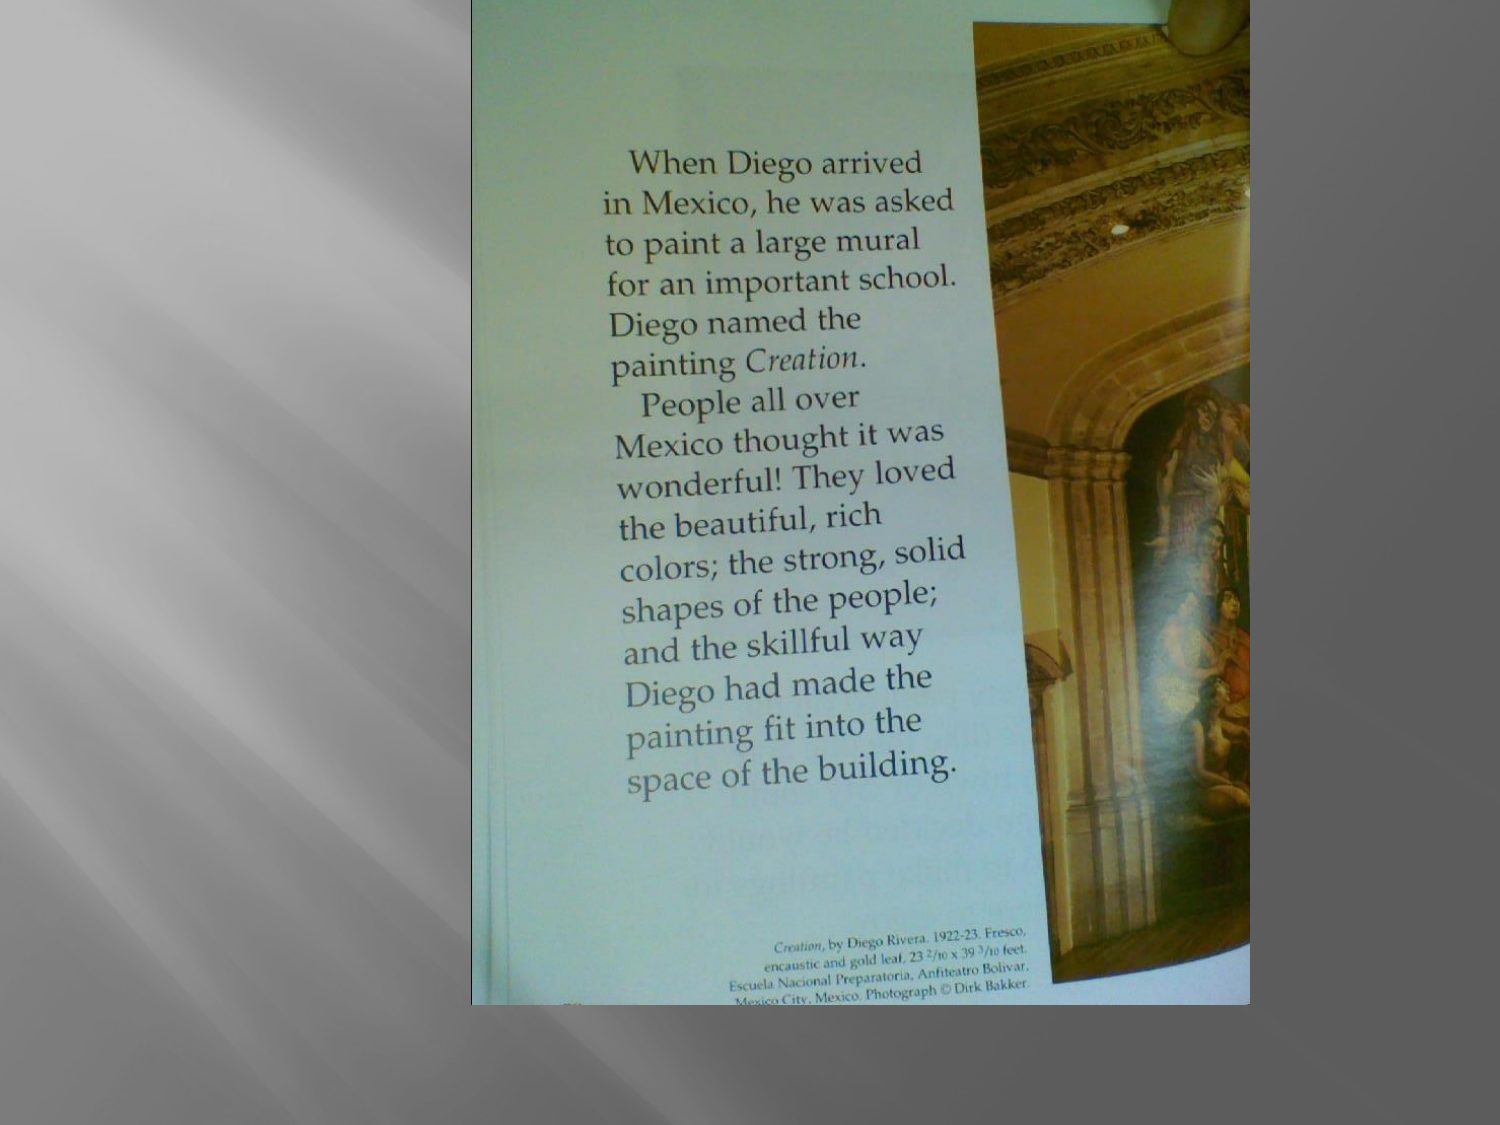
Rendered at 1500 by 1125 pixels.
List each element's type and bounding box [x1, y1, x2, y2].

list [471, 0, 1251, 1006]
